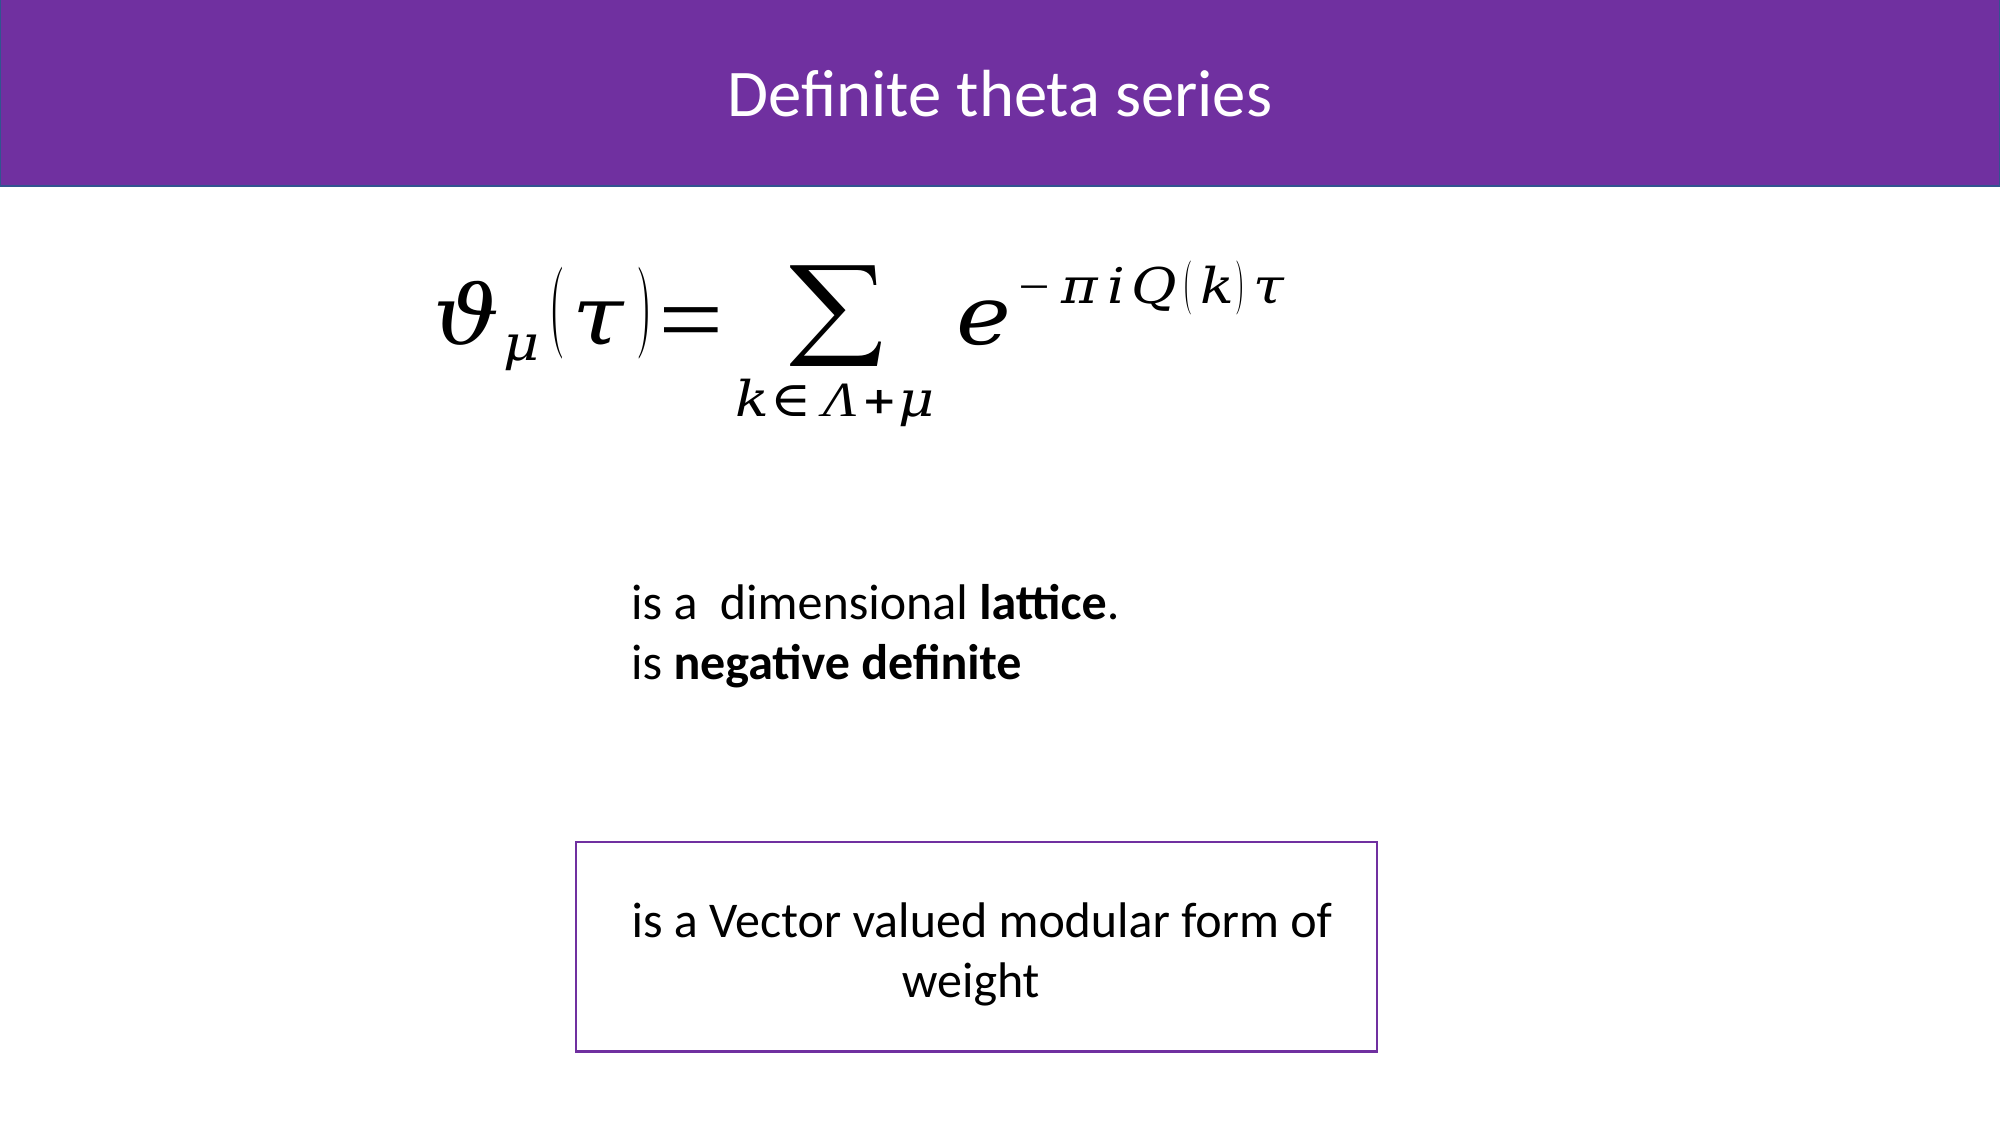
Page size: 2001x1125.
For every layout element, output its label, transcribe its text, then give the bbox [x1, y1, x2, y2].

text_box Definite theta series [0, 0, 2000, 187]
